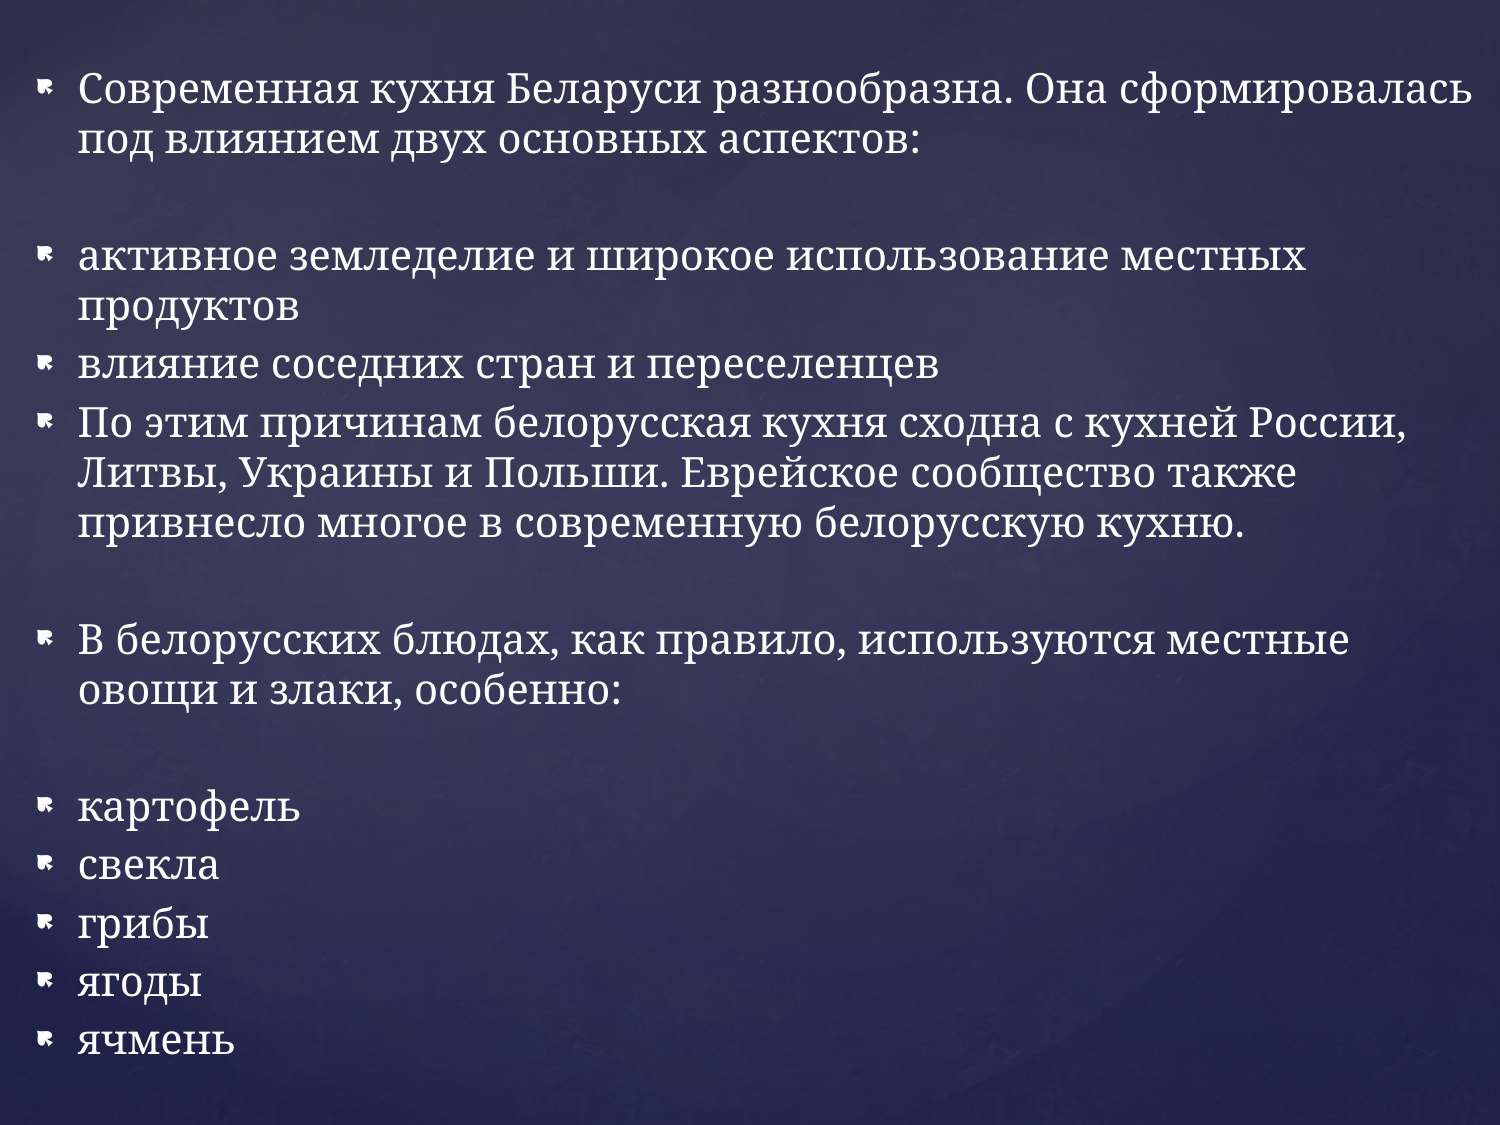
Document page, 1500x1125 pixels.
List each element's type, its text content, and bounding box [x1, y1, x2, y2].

list Современная кухня Беларуси разнообразна. Она сформировалась под влиянием двух основных аспектов: активное земледелие и широкое использование местных продуктов влияние соседних стран и переселенцев По этим причинам белорусская кухня сходна с кухней России, Литвы, Украины и Польши. Еврейское сообщество также привнесло многое в современную белорусскую кухню. В белорусских блюдах, как правило, используются местные овощи и злаки, особенно: картофель свекла грибы ягоды ячмень [17, 0, 1500, 1125]
